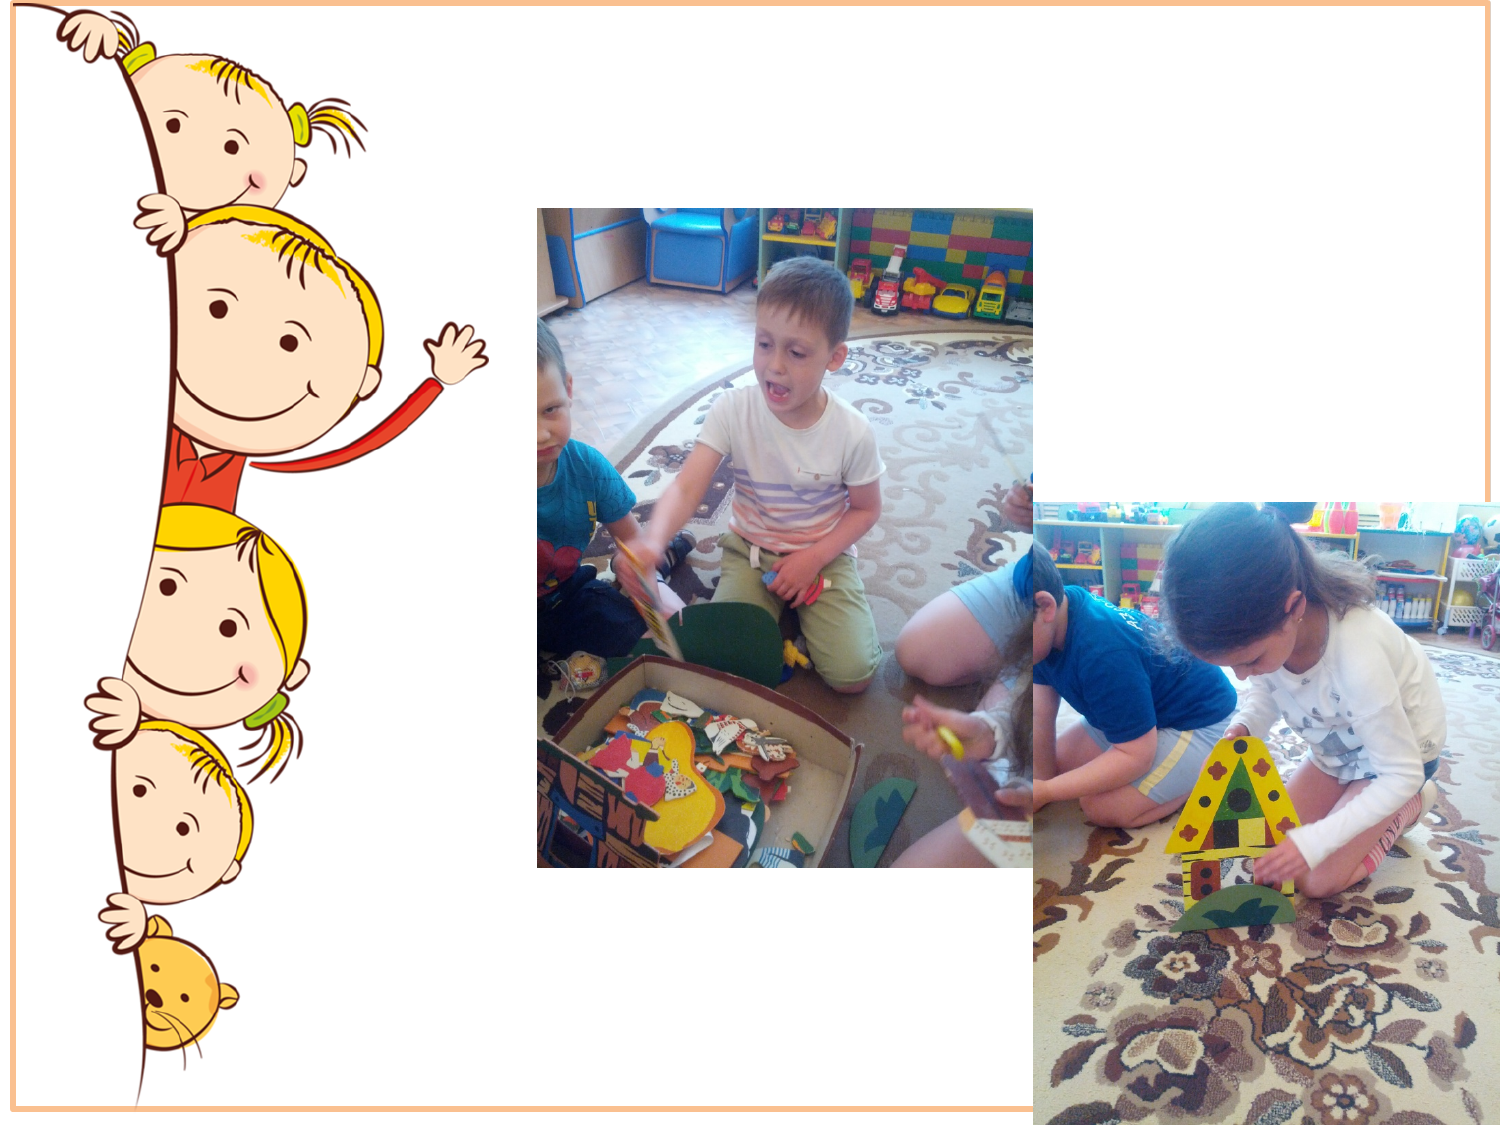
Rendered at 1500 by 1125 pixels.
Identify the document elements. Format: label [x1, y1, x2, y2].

list [537, 207, 1033, 869]
picture [9, 0, 1500, 1125]
